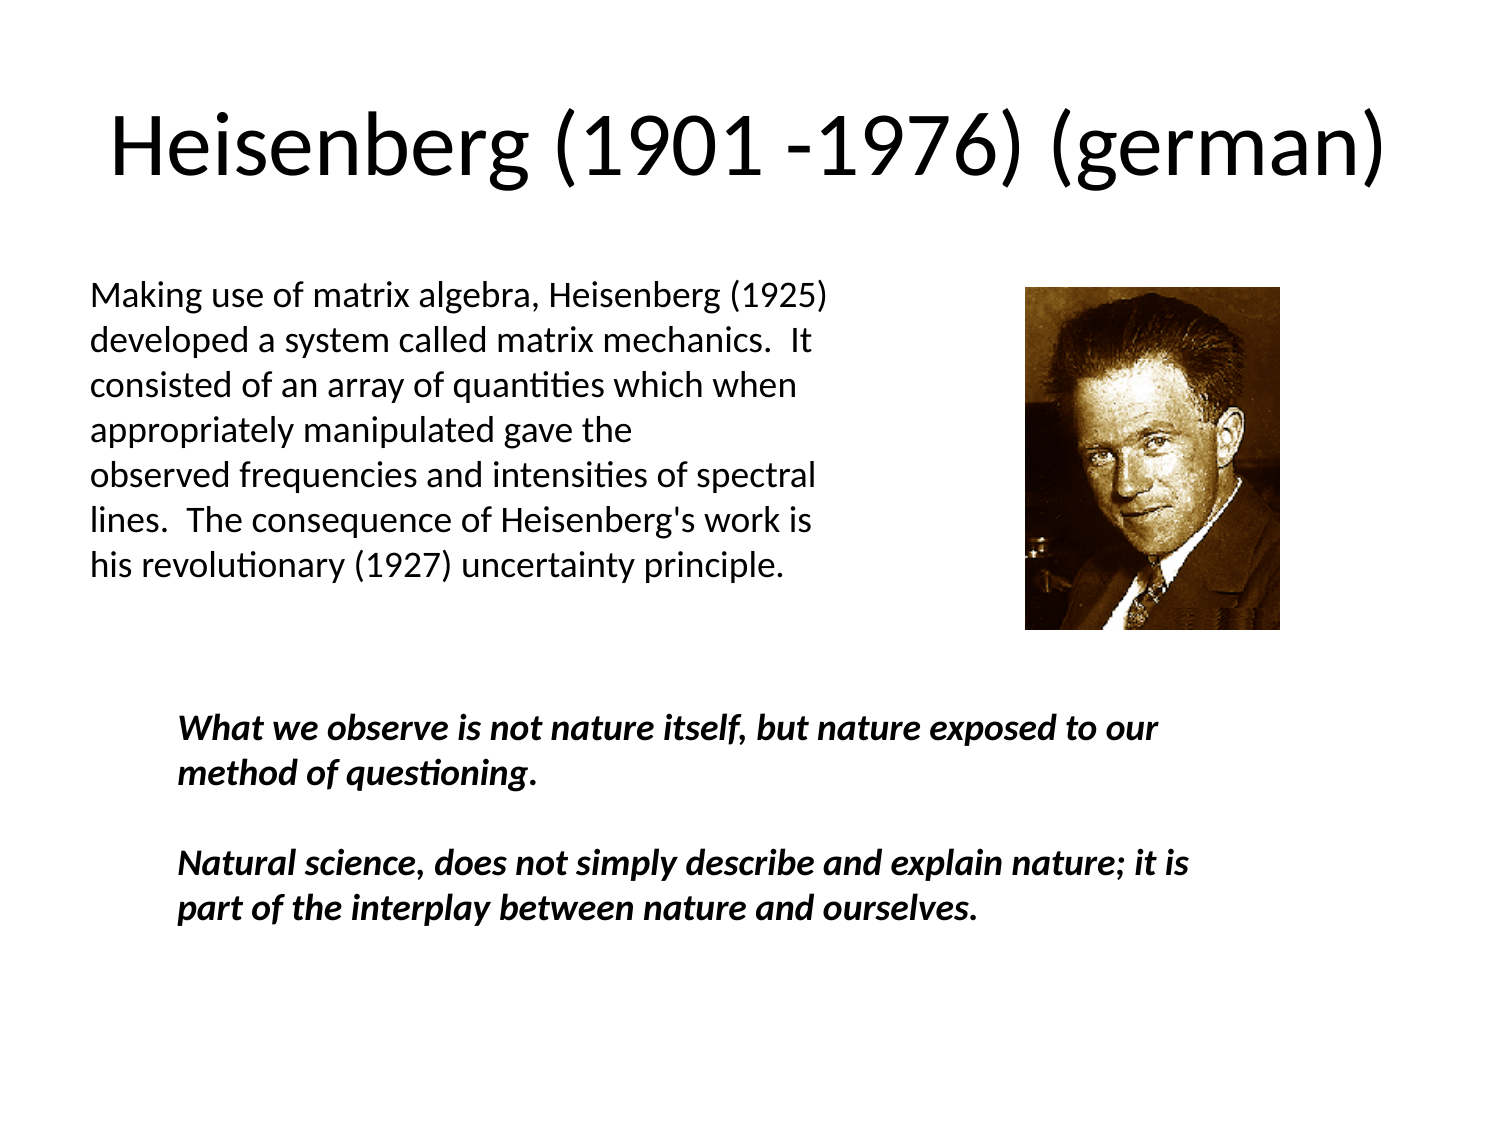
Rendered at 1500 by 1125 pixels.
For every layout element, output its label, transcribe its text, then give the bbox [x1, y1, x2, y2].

text_box Making use of matrix algebra, Heisenberg (1925) developed a system called matrix mechanics. It consisted of an array of quantities which when appropriately manipulated gave the observed frequencies and intensities of spectral lines. The consequence of Heisenberg's work is his revolutionary (1927) uncertainty principle. [75, 262, 850, 593]
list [1024, 287, 1280, 630]
text_box What we observe is not nature itself, but nature exposed to our method of questioning. Natural science, does not simply describe and explain nature; it is part of the interplay between nature and ourselves. [162, 650, 1238, 981]
title Heisenberg (1901 -1976) (german) [75, 45, 1425, 233]
